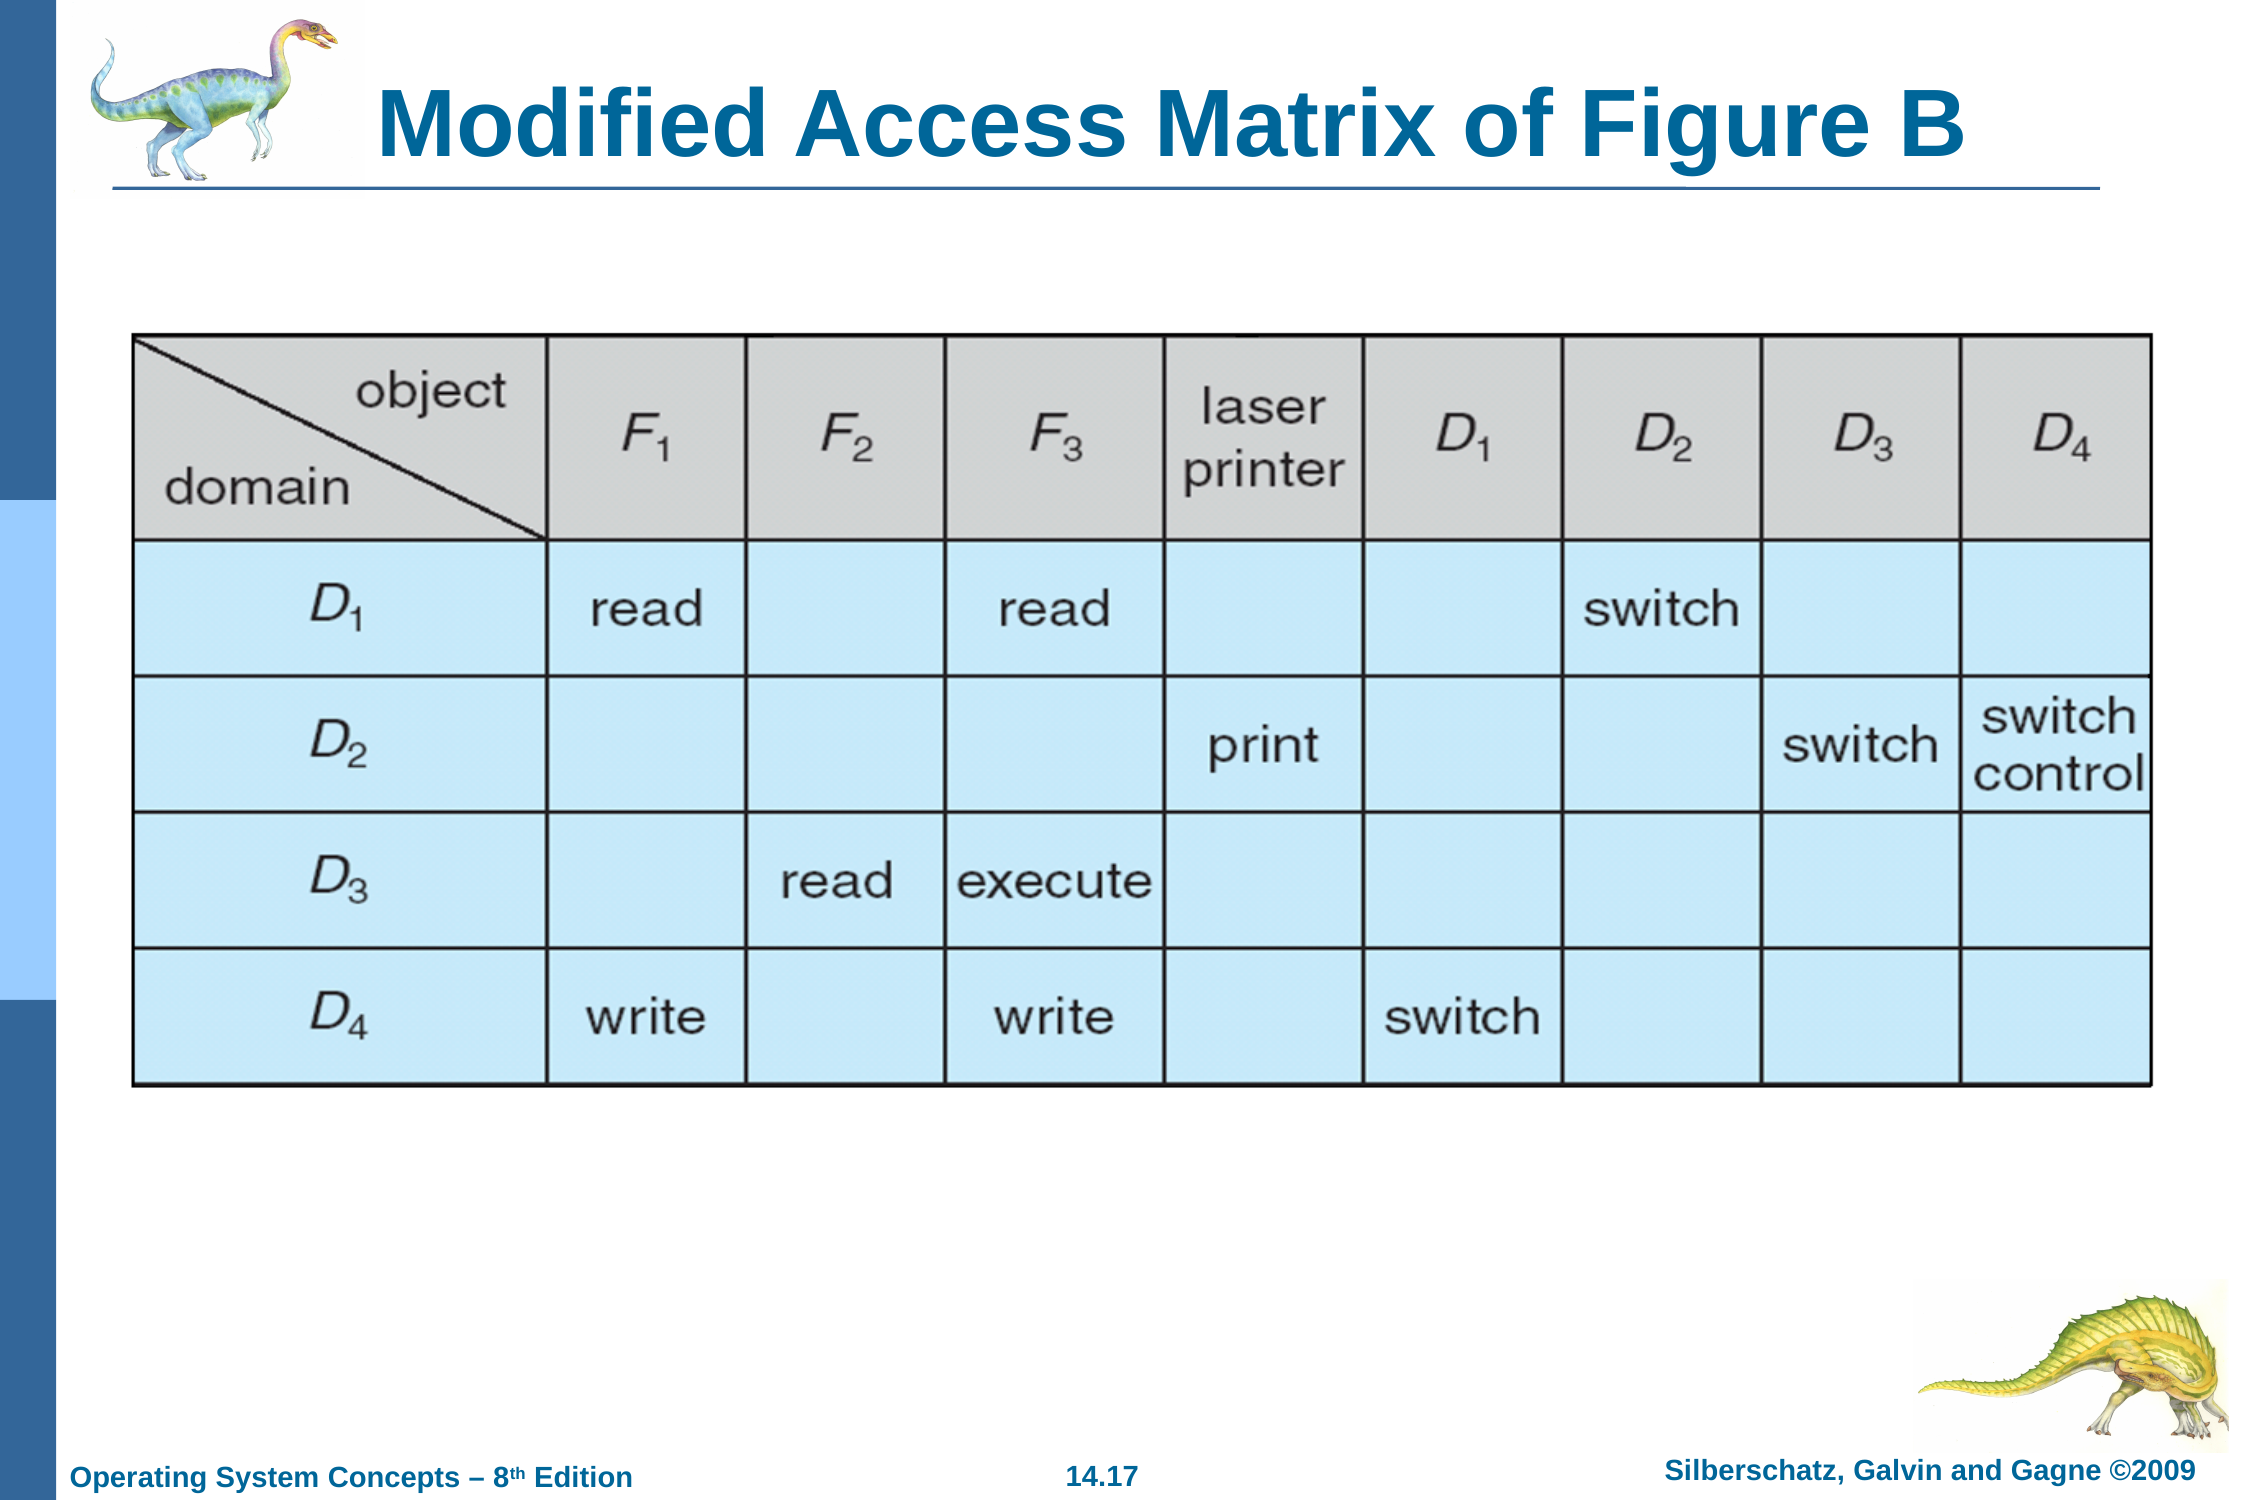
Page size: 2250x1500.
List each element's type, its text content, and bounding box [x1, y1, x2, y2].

picture [1913, 1279, 2229, 1453]
picture [70, 0, 365, 199]
title Modified Access Matrix of Figure B [208, 60, 2138, 187]
picture [122, 325, 2163, 1098]
